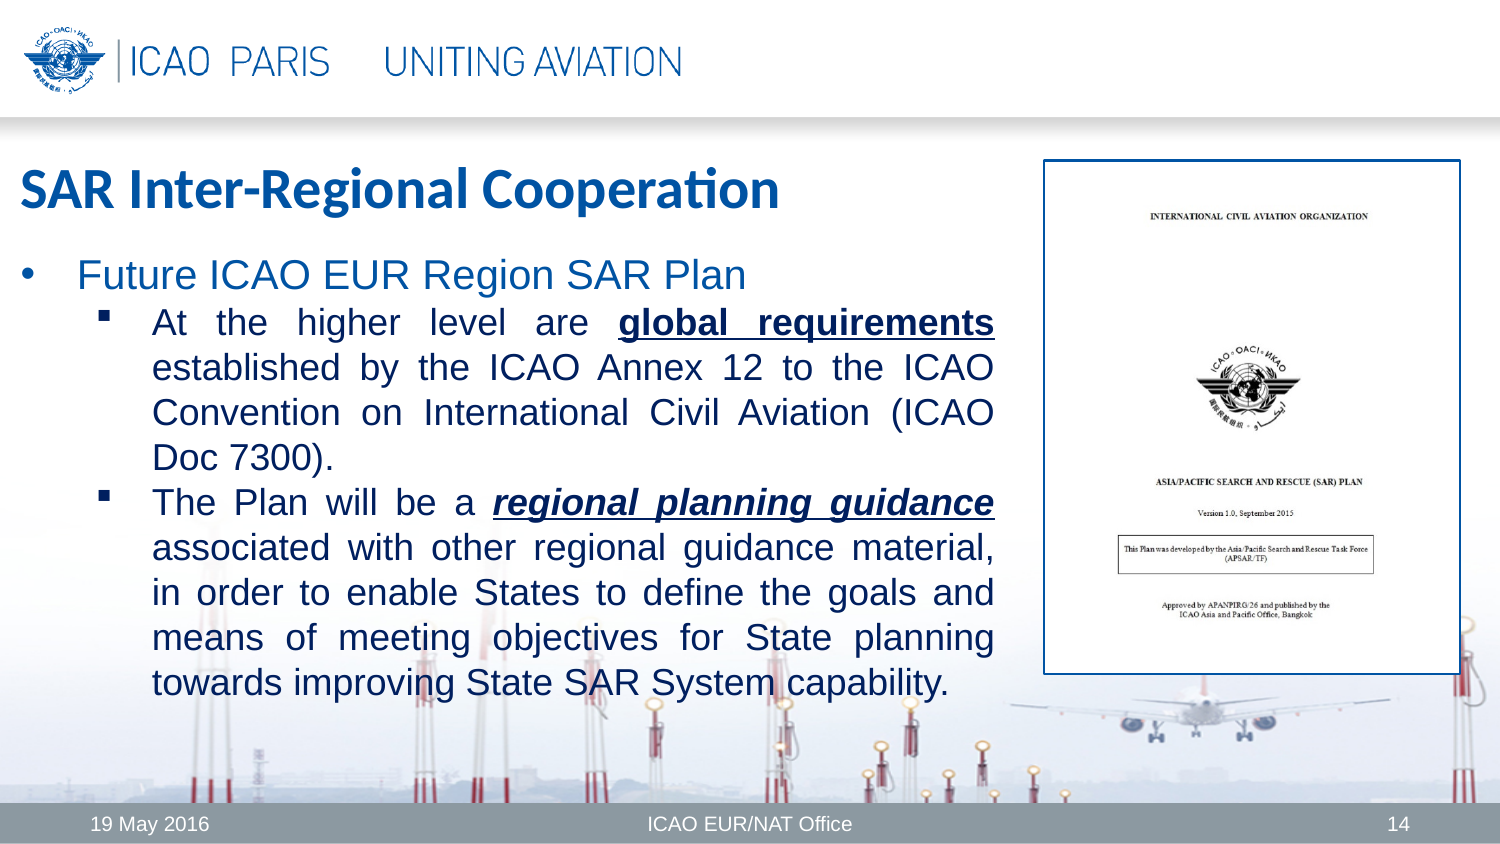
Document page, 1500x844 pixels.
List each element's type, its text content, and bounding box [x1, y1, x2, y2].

footer ICAO EUR/NAT Office [512, 802, 988, 844]
text_box SAR Inter-Regional Cooperation 09 February 2 11 Future ICAO EUR Region SAR Plan At the higher level are global requirements established by the ICAO Annex 12 to the ICAO Convention on International Civil Aviation (ICAO Doc 7300). The Plan will be a regional planning guidance associated with other regional guidance material, in order to enable States to define the goals and means of meeting objectives for State planning towards improving State SAR System capability. [5, 143, 1010, 711]
picture [0, 0, 1500, 803]
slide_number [75, 802, 425, 844]
slide_number 14 [1074, 802, 1425, 844]
